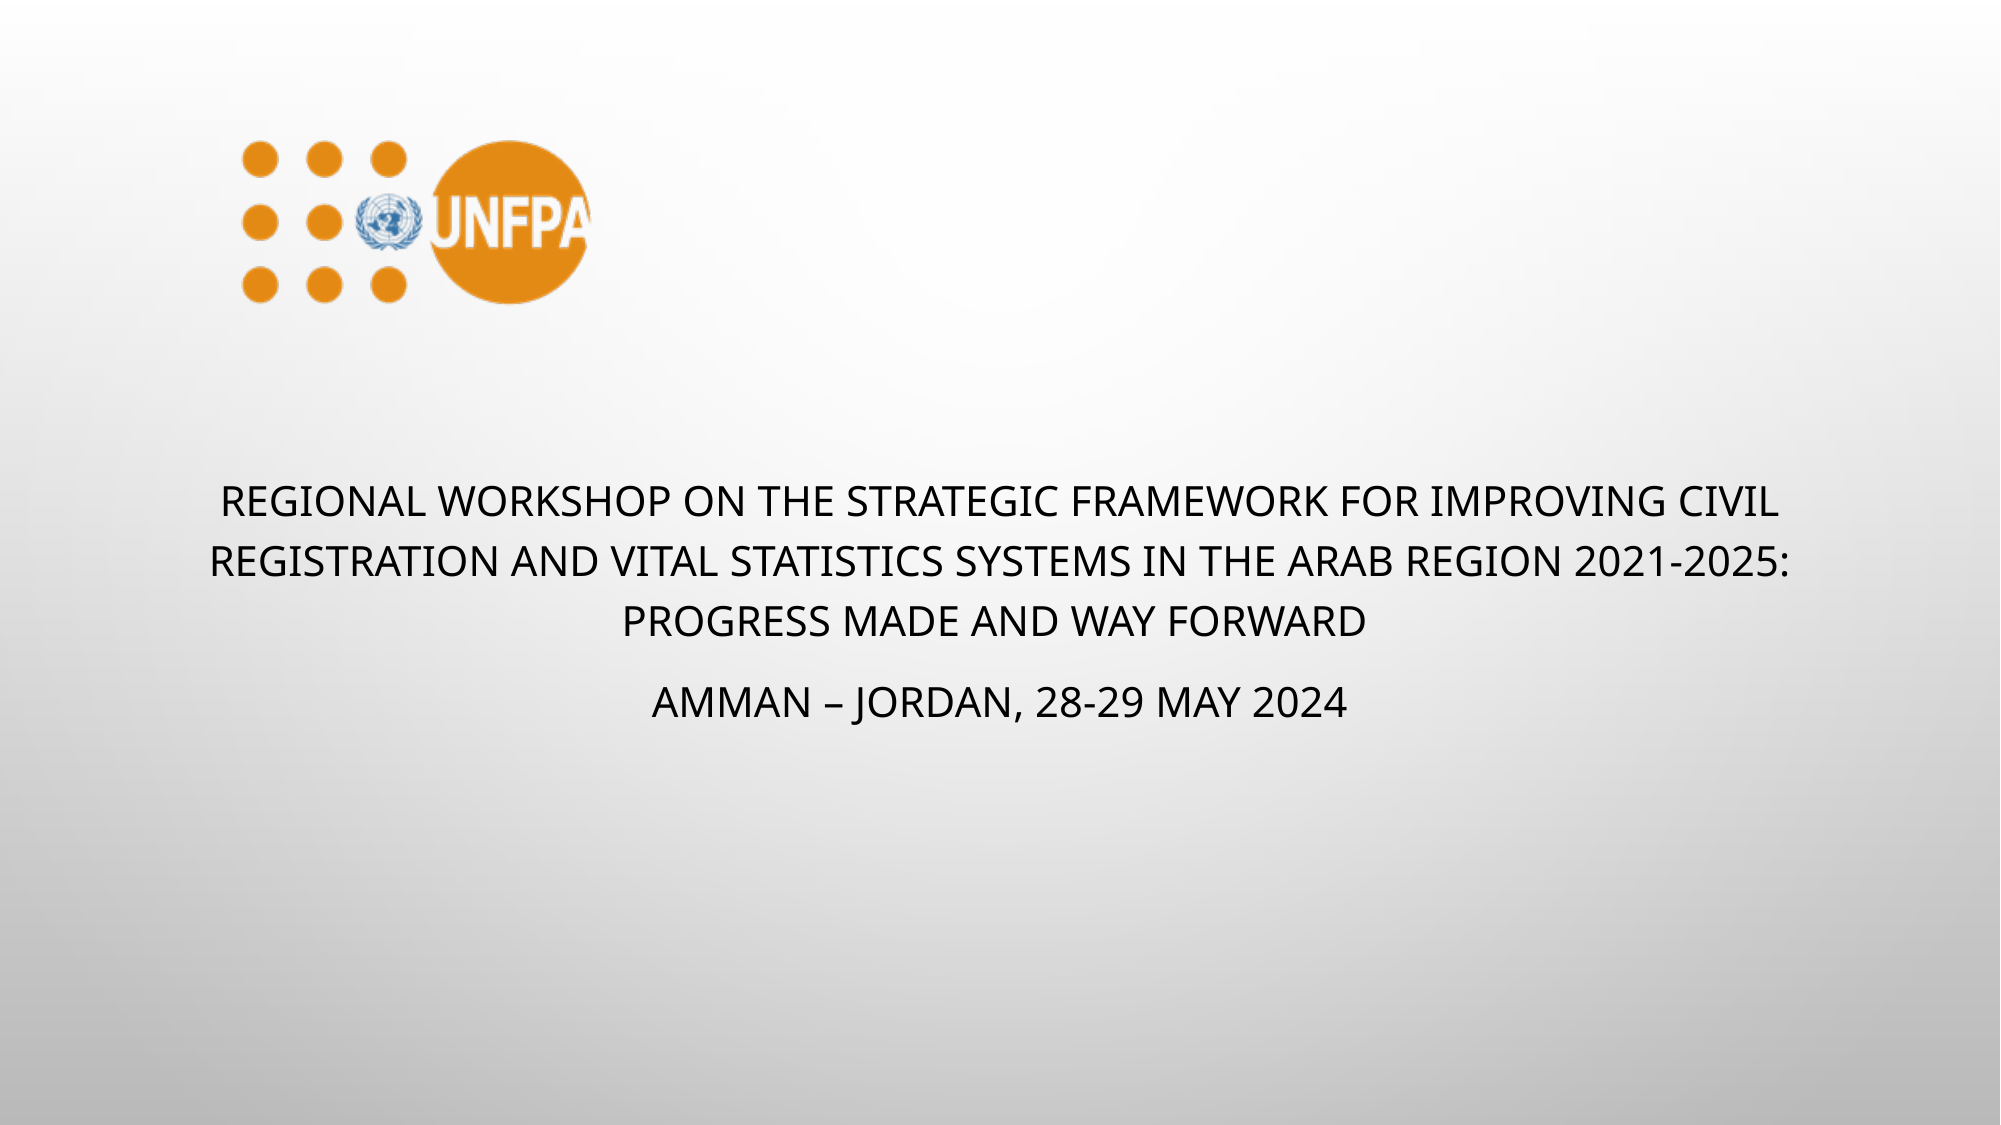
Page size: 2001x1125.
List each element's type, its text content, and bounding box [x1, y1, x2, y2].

list Regional workshop on the Strategic framework for improving civil registration and vital statistics systems in the Arab region 2021-2025: progress made and way forward Amman – Jordan, 28-29 May 2024 [137, 457, 1863, 897]
picture [0, 0, 2000, 1125]
